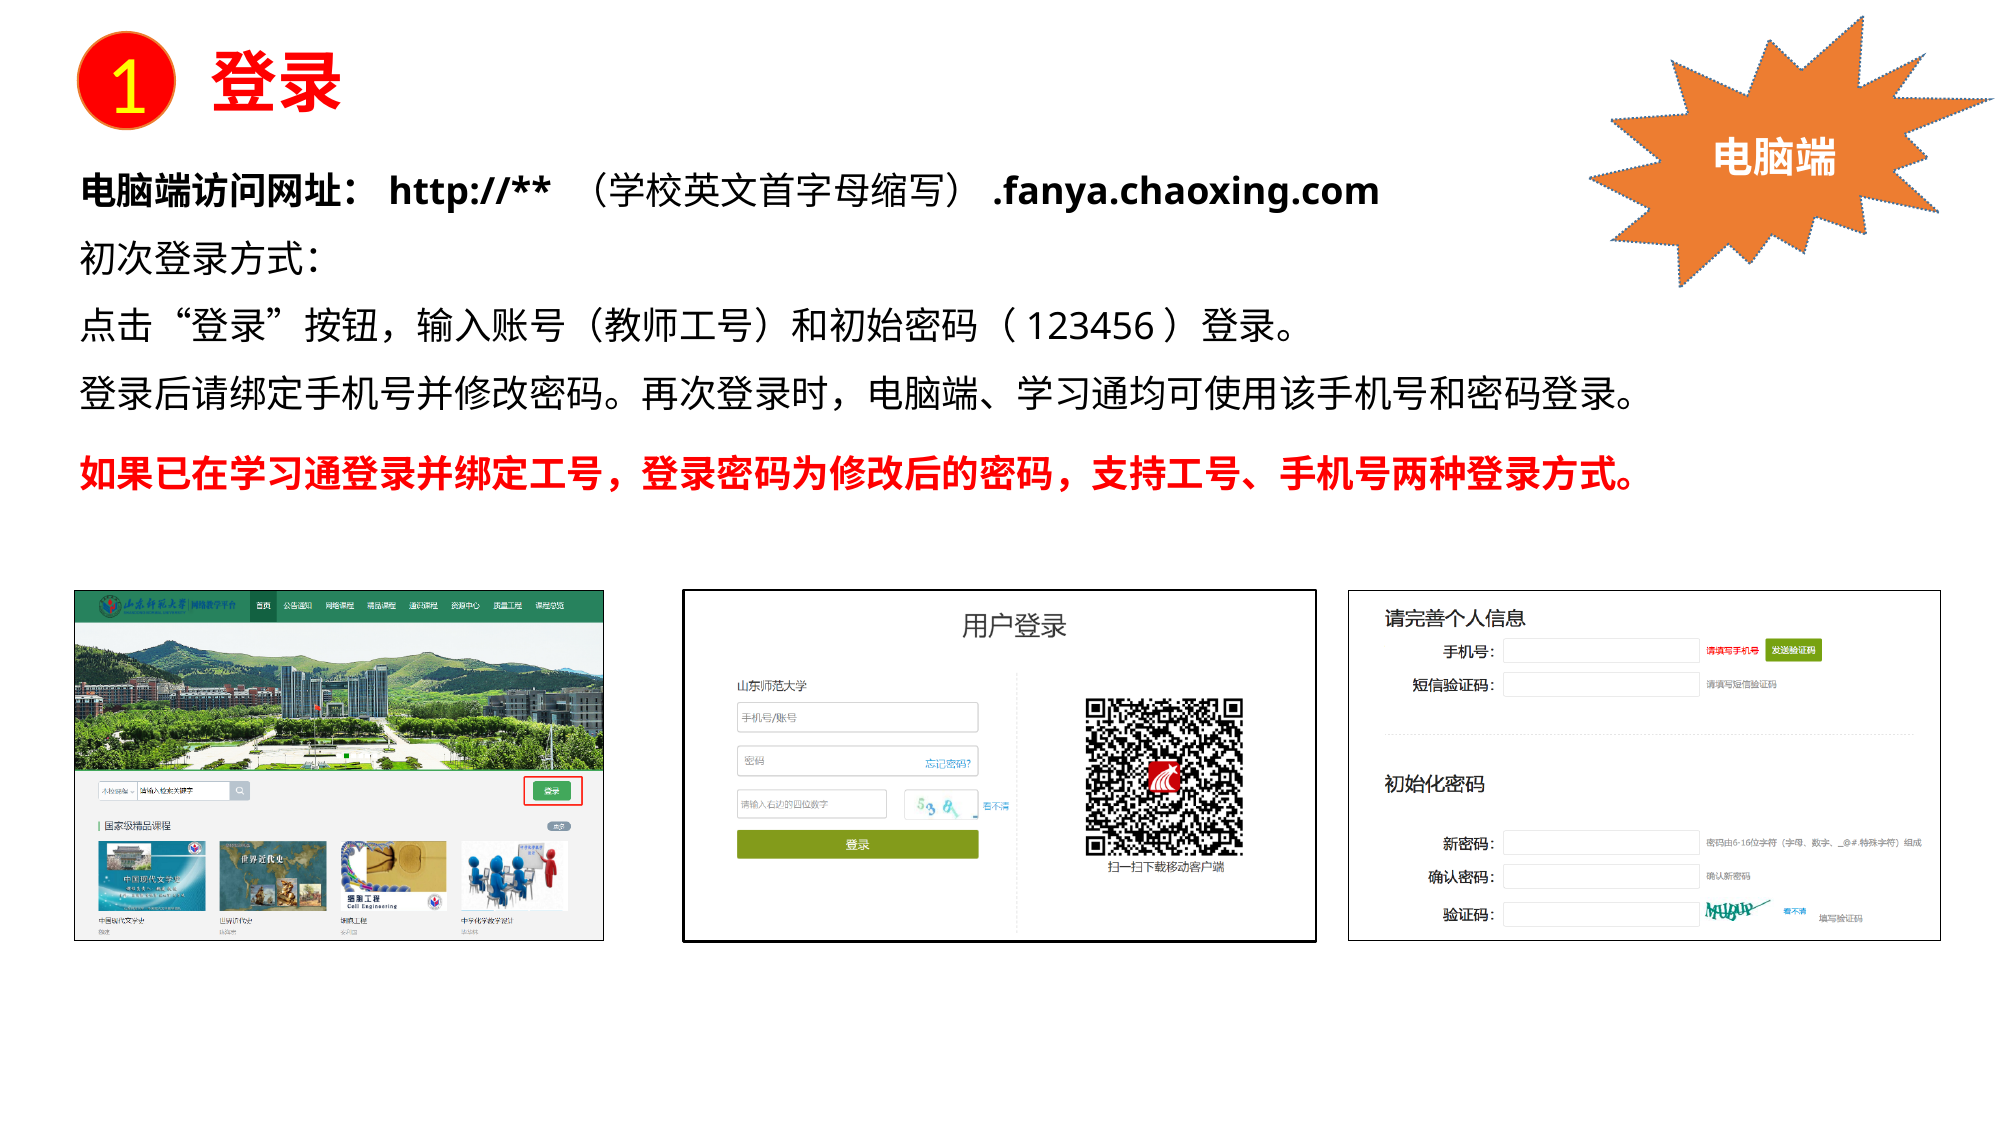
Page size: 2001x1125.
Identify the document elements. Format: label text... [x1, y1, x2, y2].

picture [74, 590, 604, 941]
text_box 电脑端访问网址：http://** （学校英文首字母缩写）.fanya.chaoxing.com 初次登录方式： 点击“登录”按钮，输入账号（教师工号）和初始密码（123456）登录。 登录后请绑定手机号并修改密码。再次登录时，电脑端、学习通均可使用该手机号和密码登录。 [64, 159, 1691, 423]
text_box 登录 [195, 32, 359, 127]
text_box 电脑端 [1588, 15, 1995, 288]
text_box 如果已在学习通登录并绑定工号，登录密码为修改后的密码，支持工号、手机号两种登录方式。 [64, 442, 1726, 503]
text_box 1 [76, 30, 177, 131]
picture [684, 590, 1316, 941]
picture [1348, 590, 1941, 941]
